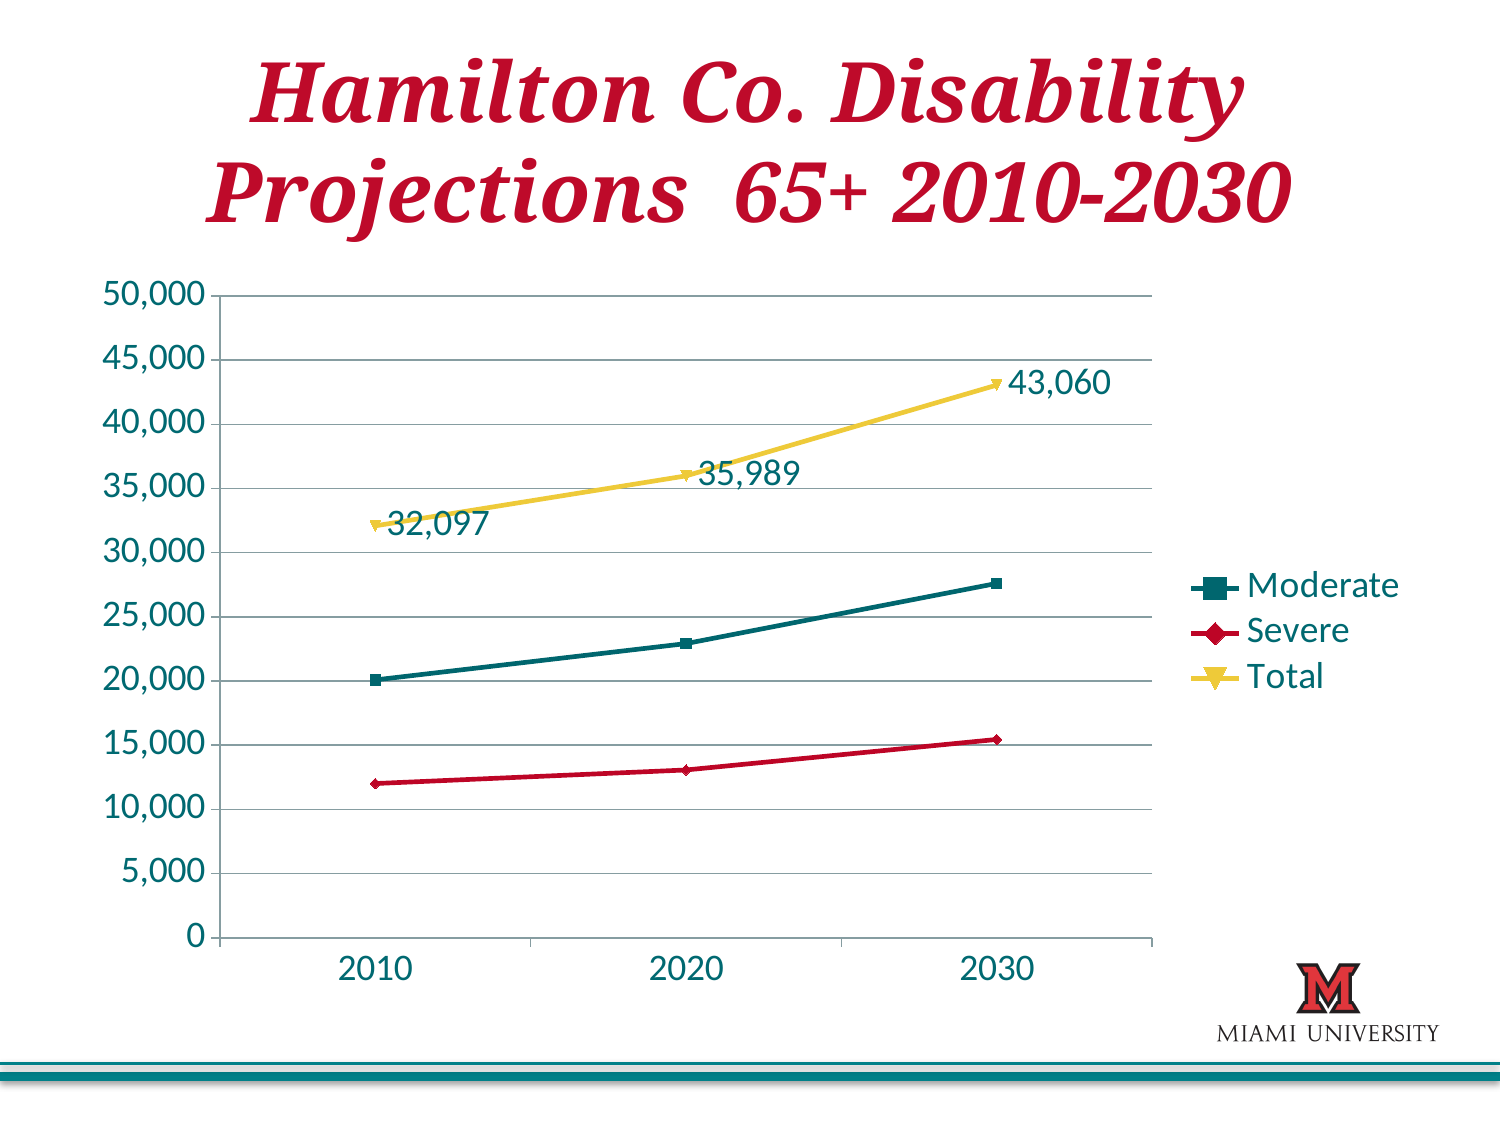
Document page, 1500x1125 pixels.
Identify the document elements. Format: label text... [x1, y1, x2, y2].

chart [74, 262, 1426, 1006]
title Hamilton Co. Disability Projections 65+ 2010-2030 [75, 45, 1425, 233]
picture [1212, 959, 1443, 1048]
